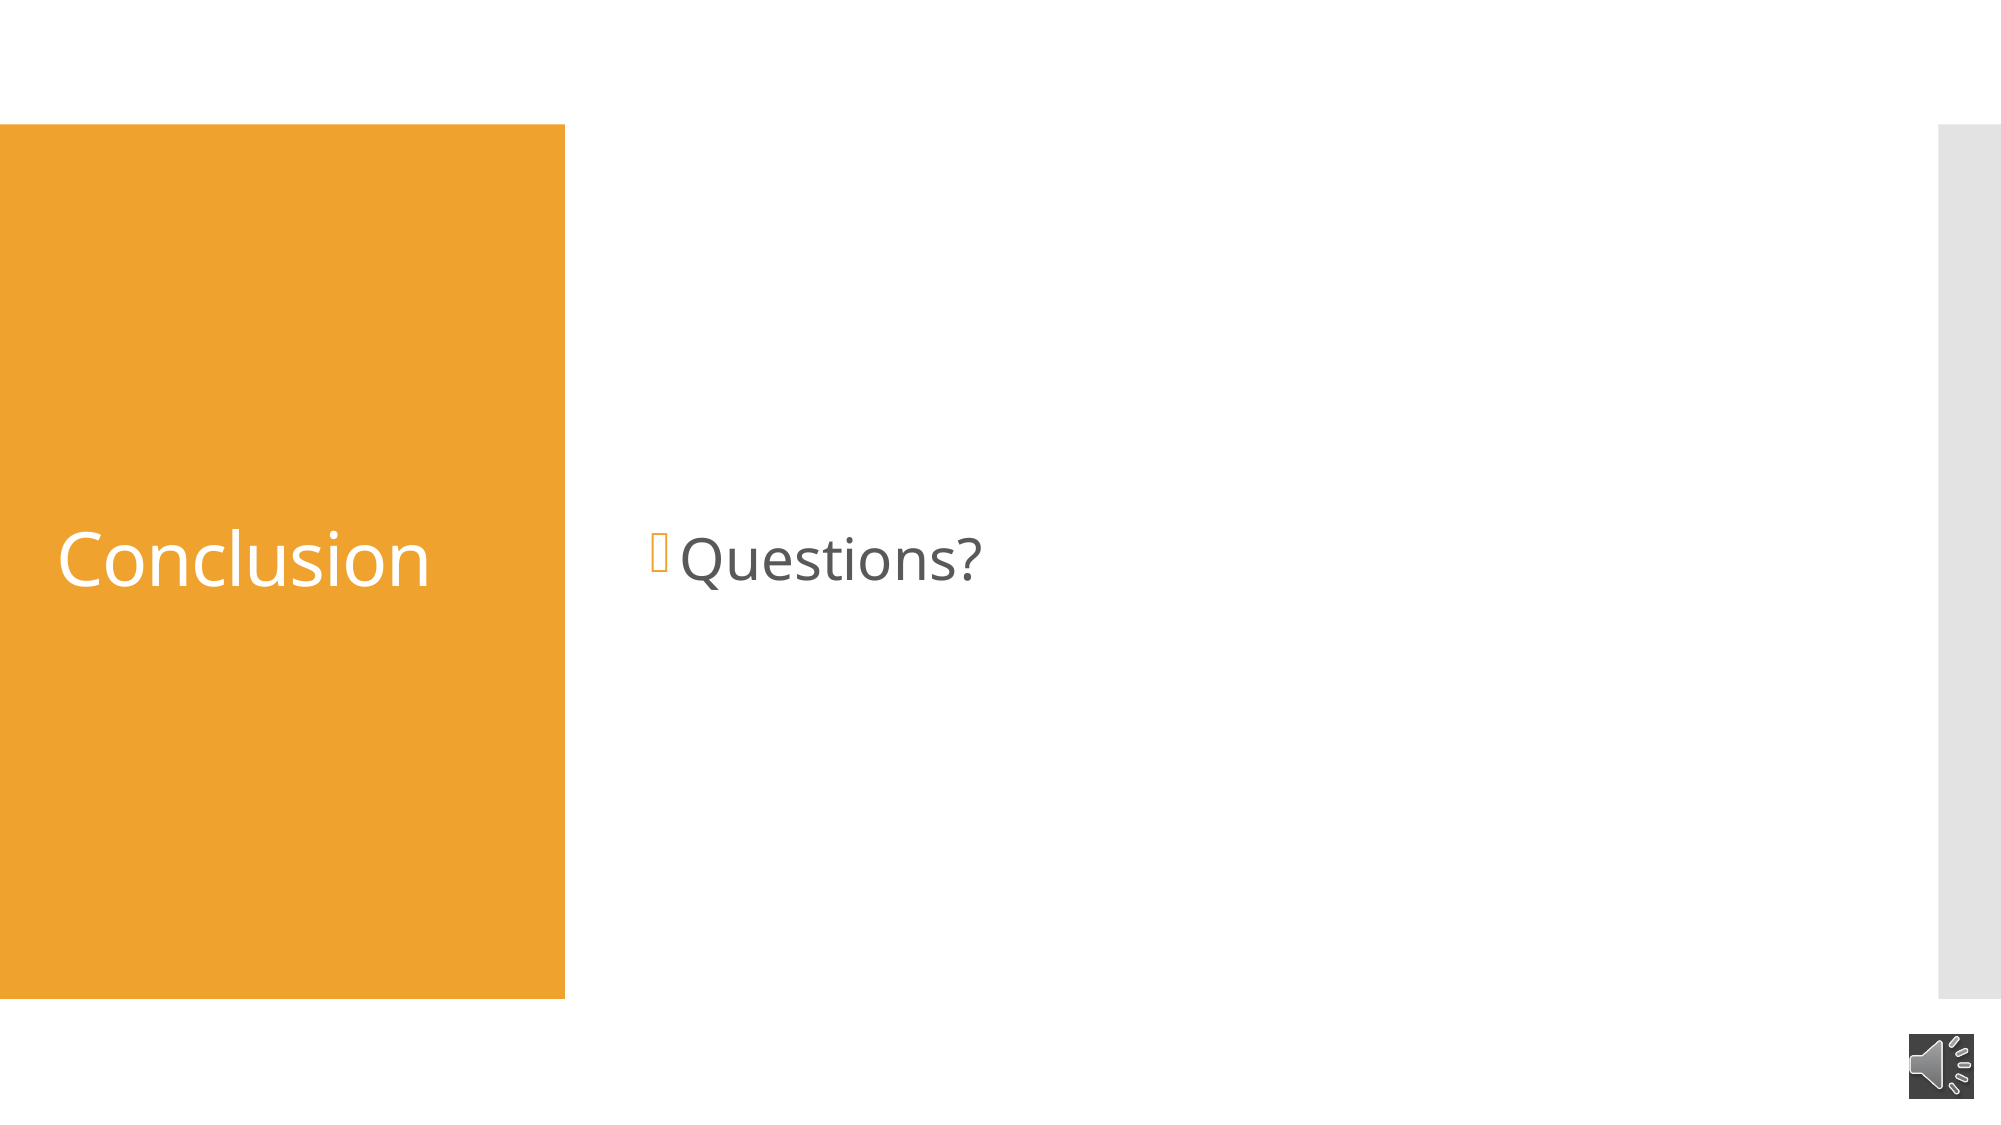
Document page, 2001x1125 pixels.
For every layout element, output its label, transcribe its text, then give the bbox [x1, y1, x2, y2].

title Conclusion [41, 184, 525, 940]
list Questions? [634, 141, 1835, 982]
picture [1908, 1033, 1976, 1101]
